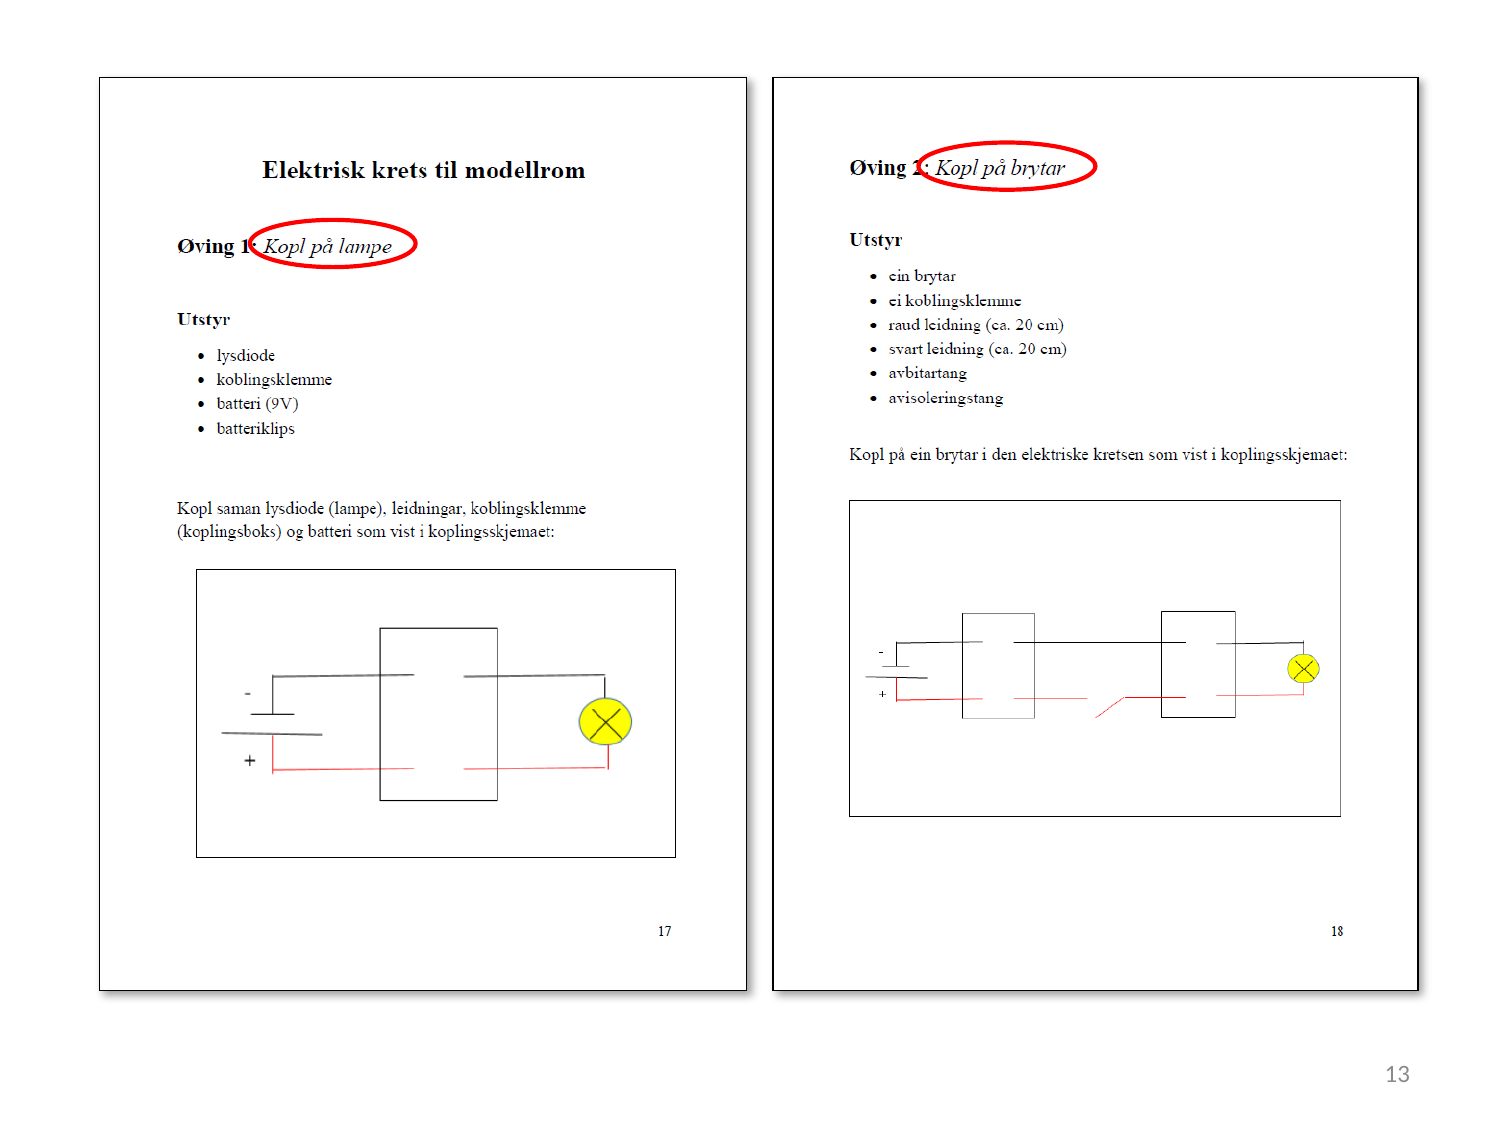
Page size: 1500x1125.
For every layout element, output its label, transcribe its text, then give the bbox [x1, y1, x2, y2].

picture [773, 77, 1418, 990]
slide_number 13 [1074, 1042, 1425, 1103]
picture [100, 77, 746, 990]
